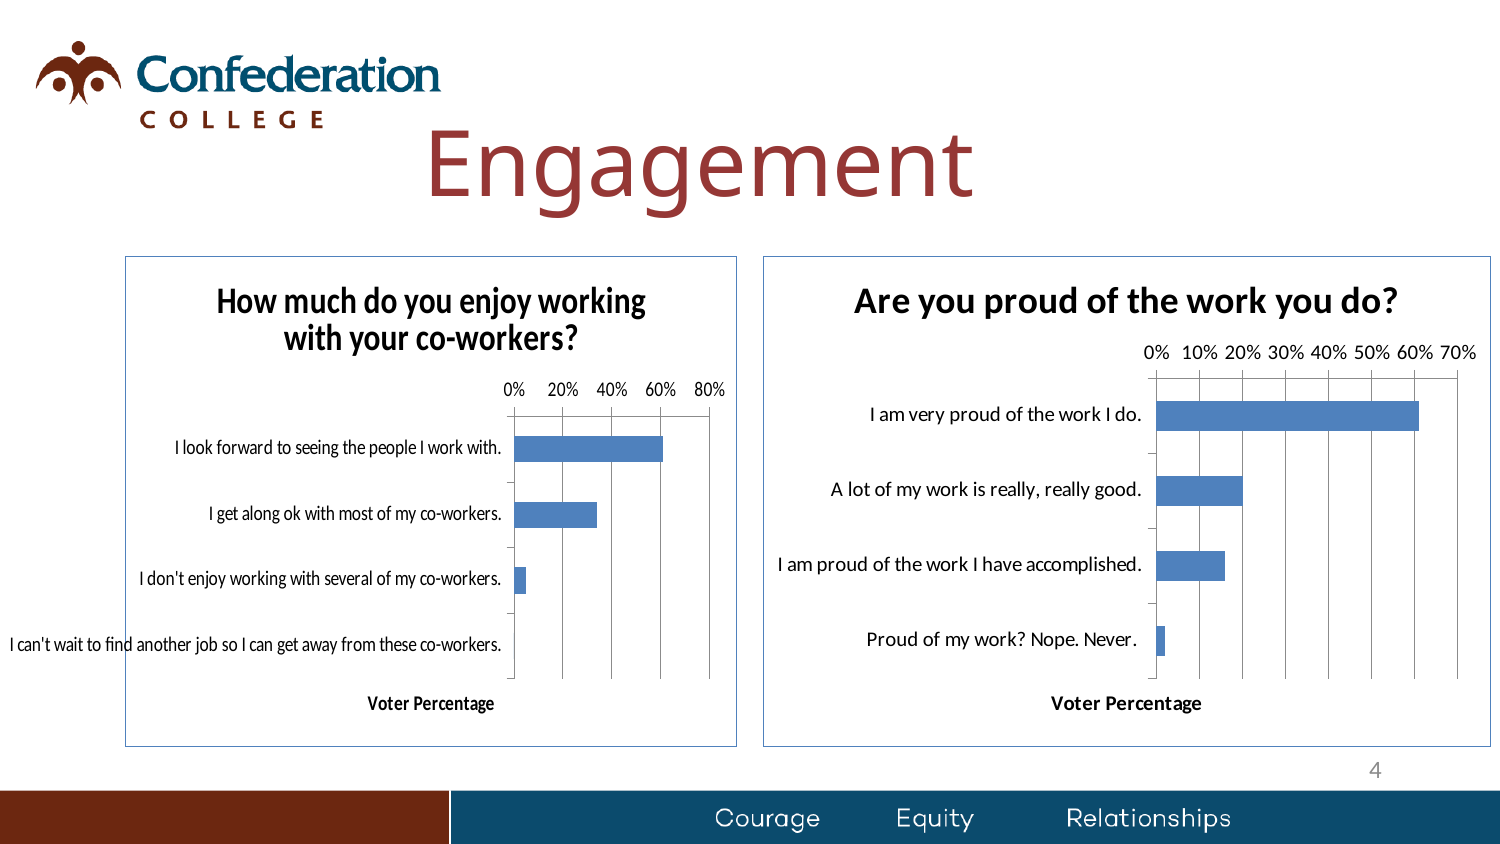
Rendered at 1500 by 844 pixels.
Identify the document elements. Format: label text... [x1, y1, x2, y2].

picture [0, 0, 1500, 844]
slide_number 4 [1059, 747, 1397, 792]
chart [763, 255, 1491, 747]
chart [9, 255, 737, 747]
title Engagement [52, 84, 1347, 248]
